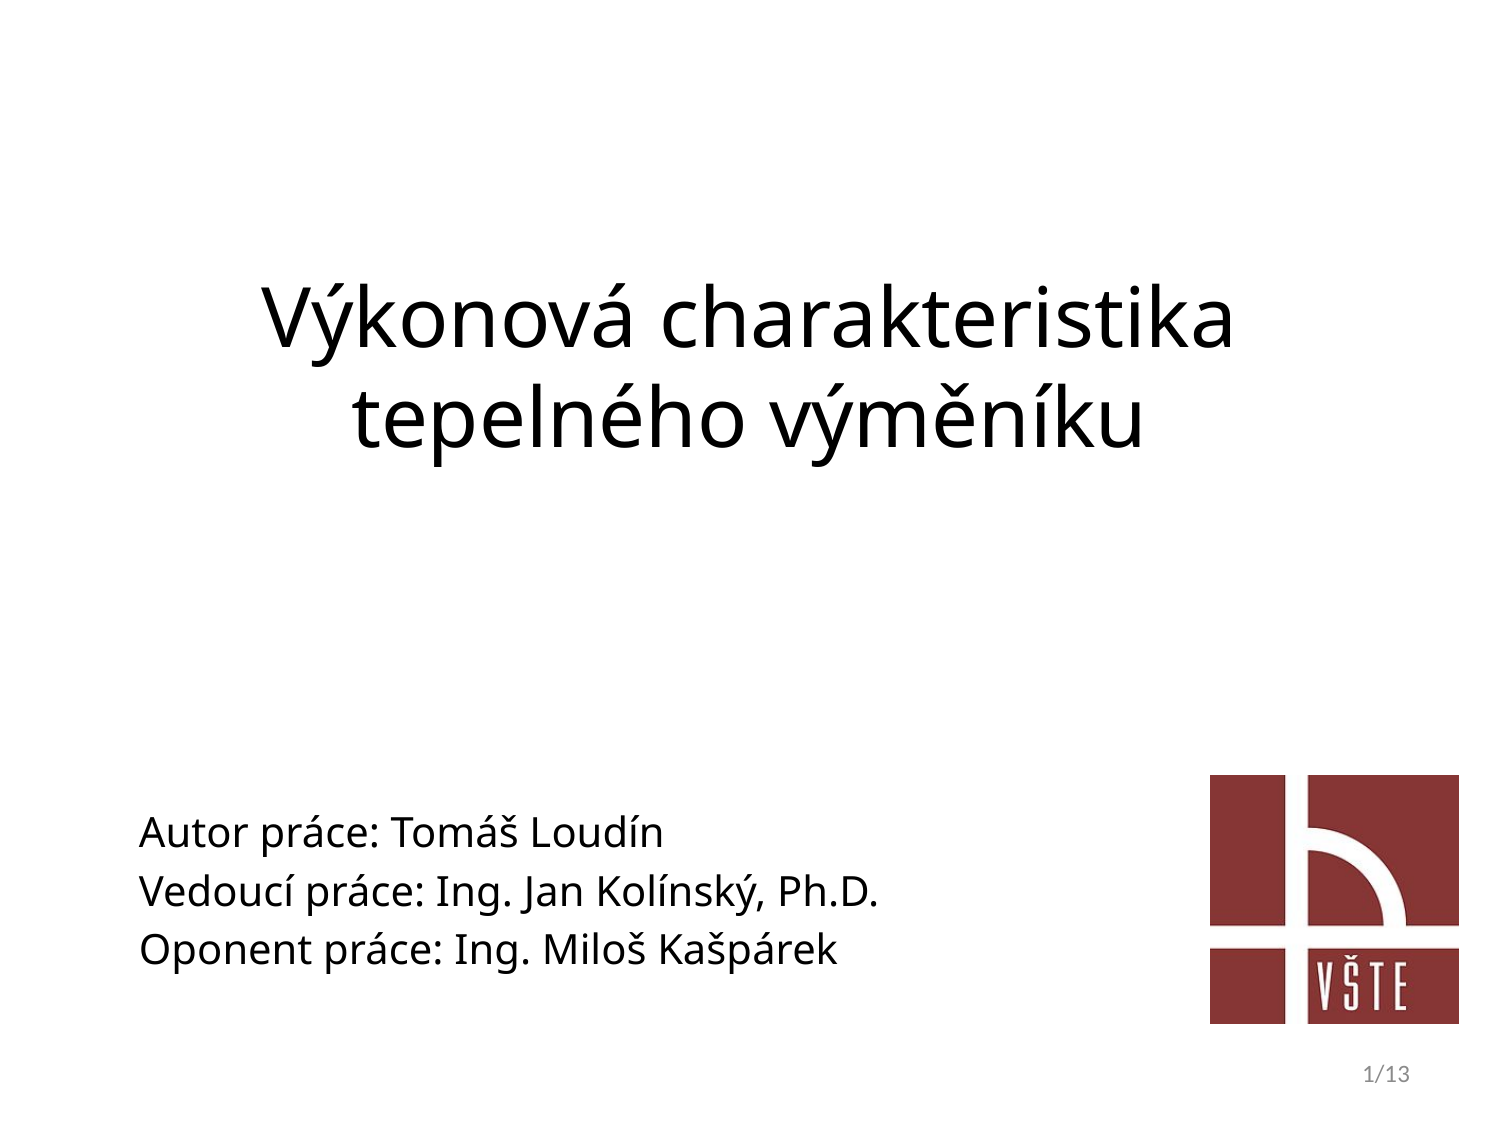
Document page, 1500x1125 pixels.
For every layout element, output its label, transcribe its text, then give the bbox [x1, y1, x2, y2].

picture [1210, 774, 1459, 1024]
subtitle Autor práce: Tomáš Loudín Vedoucí práce: Ing. Jan Kolínský, Ph.D. Oponent práce: Ing. Miloš Kašpárek [123, 798, 1275, 1047]
title Výkonová charakteristika tepelného výměníku [112, 243, 1388, 485]
slide_number 1/13 [1074, 1042, 1425, 1103]
